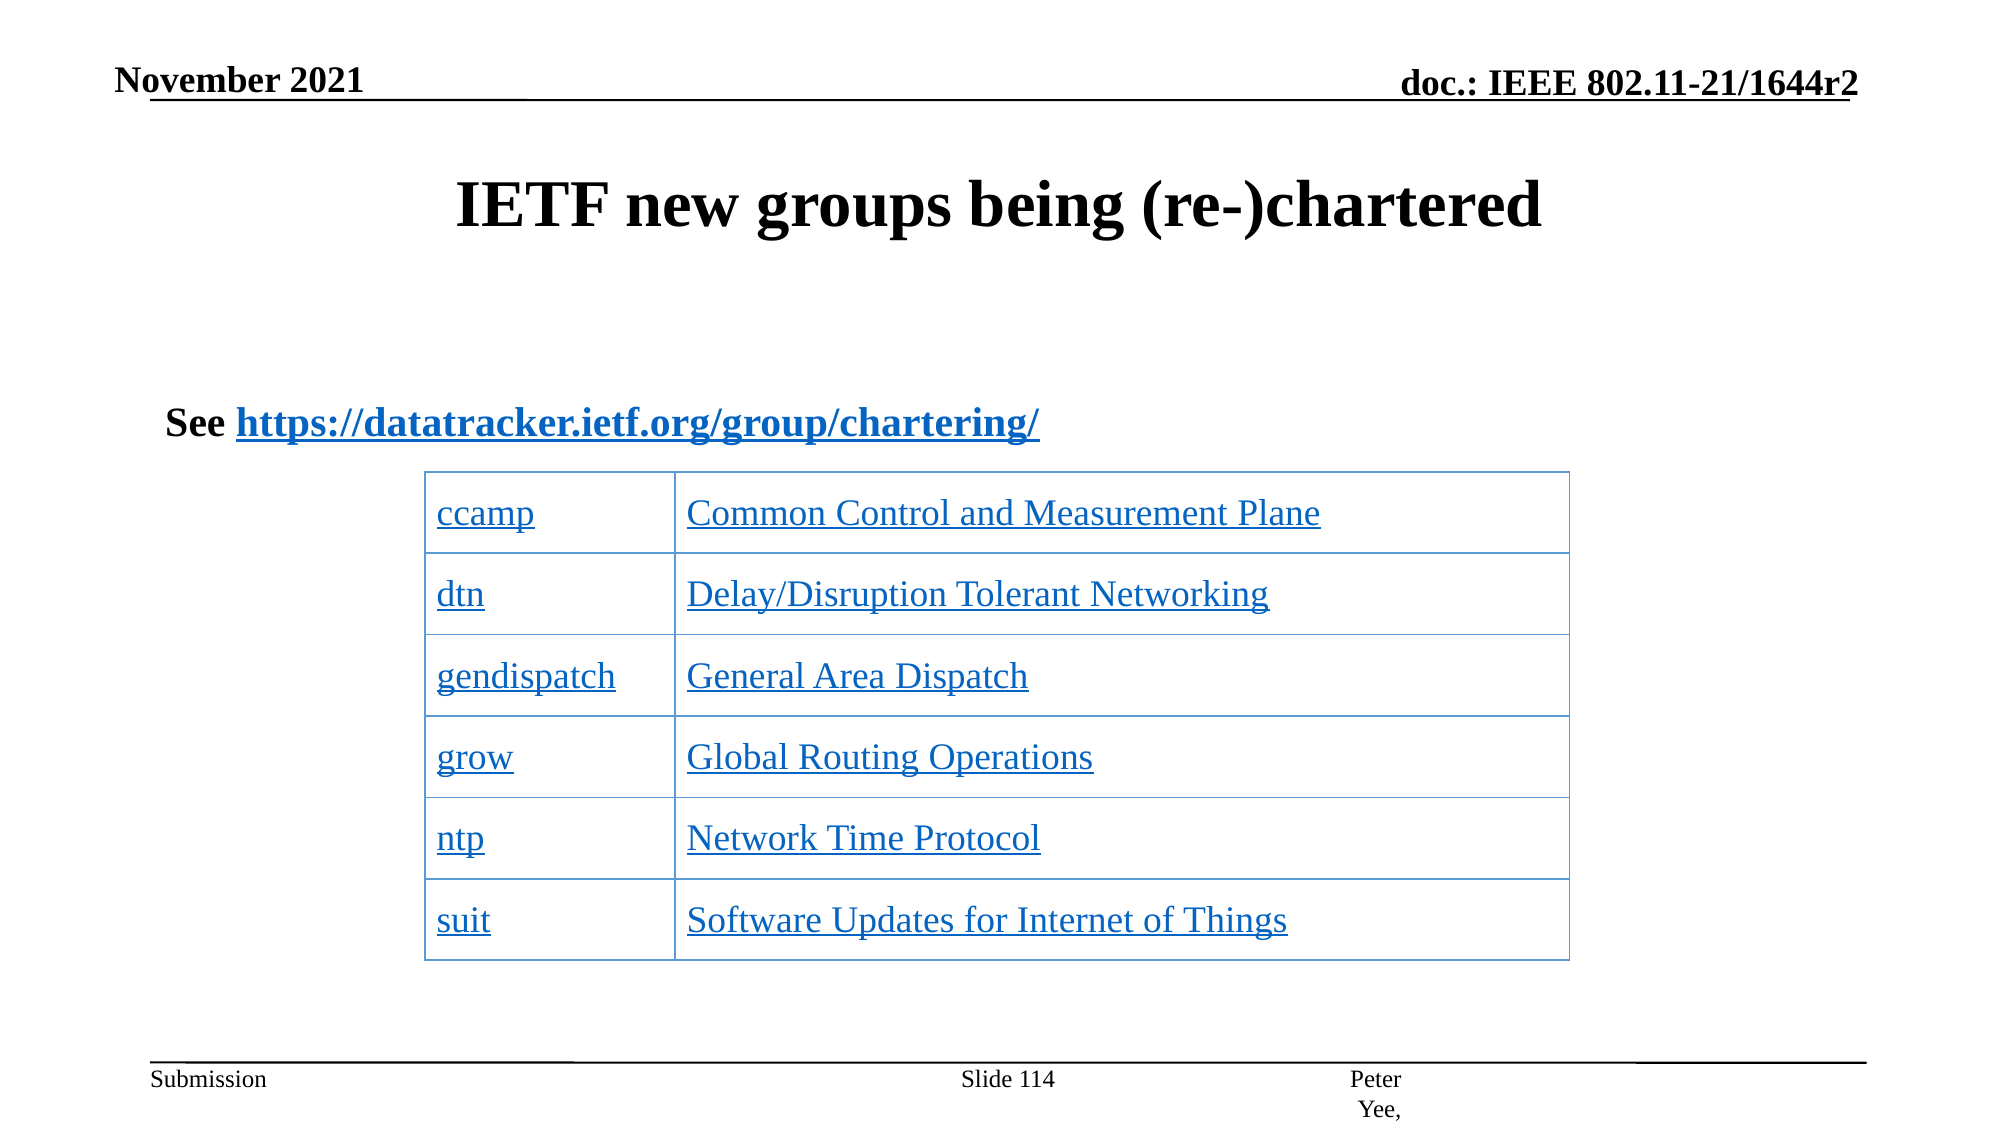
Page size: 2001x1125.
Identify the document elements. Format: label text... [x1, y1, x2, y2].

list See https://datatracker.ietf.org/group/chartering/ [149, 324, 1850, 1000]
table_cell dtn [426, 554, 674, 634]
slide_number Slide 114 [950, 1061, 1067, 1123]
table_cell Software Updates for Internet of Things [676, 880, 1569, 959]
table_header Common Control and Measurement Plane [676, 473, 1569, 552]
table_cell ntp [426, 798, 674, 878]
footer Peter Yee, AKAYLA [1324, 1061, 1402, 1125]
table_cell gendispatch [426, 635, 674, 715]
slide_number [114, 0, 426, 101]
title IETF new groups being (re-)chartered [149, 112, 1850, 288]
table_header ccamp [426, 473, 674, 552]
table_cell grow [426, 717, 674, 797]
table_cell Delay/Disruption Tolerant Networking [676, 554, 1569, 634]
table_cell Network Time Protocol [676, 798, 1569, 878]
table_cell General Area Dispatch [676, 635, 1569, 715]
table_cell suit [426, 880, 674, 959]
table_cell Global Routing Operations [676, 717, 1569, 797]
